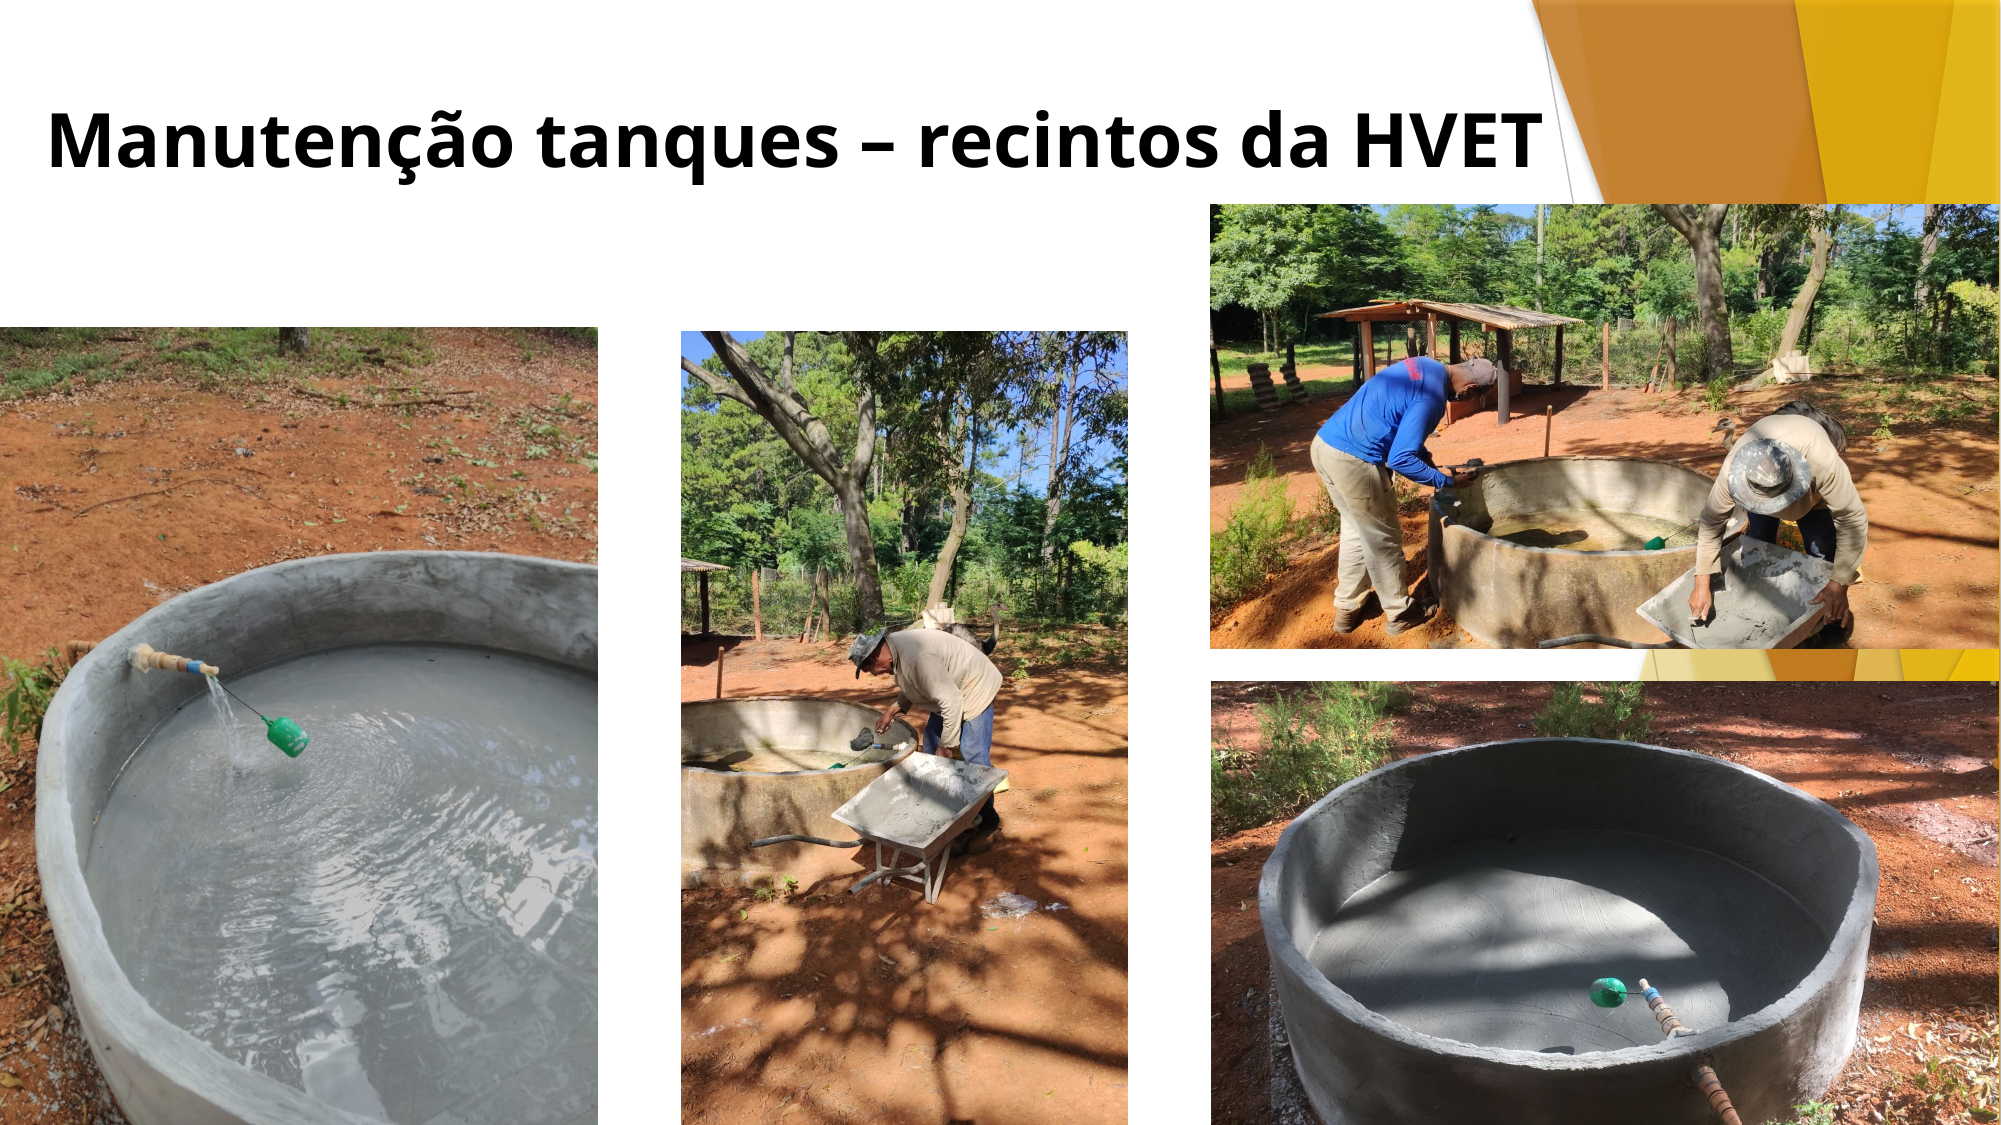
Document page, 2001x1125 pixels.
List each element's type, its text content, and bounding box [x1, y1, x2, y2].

picture [1209, 204, 2000, 649]
text_box Manutenção tanques – recintos da HVET [30, 84, 1964, 317]
picture [681, 331, 1129, 1125]
picture [1211, 681, 2000, 1125]
picture [0, 327, 599, 1125]
